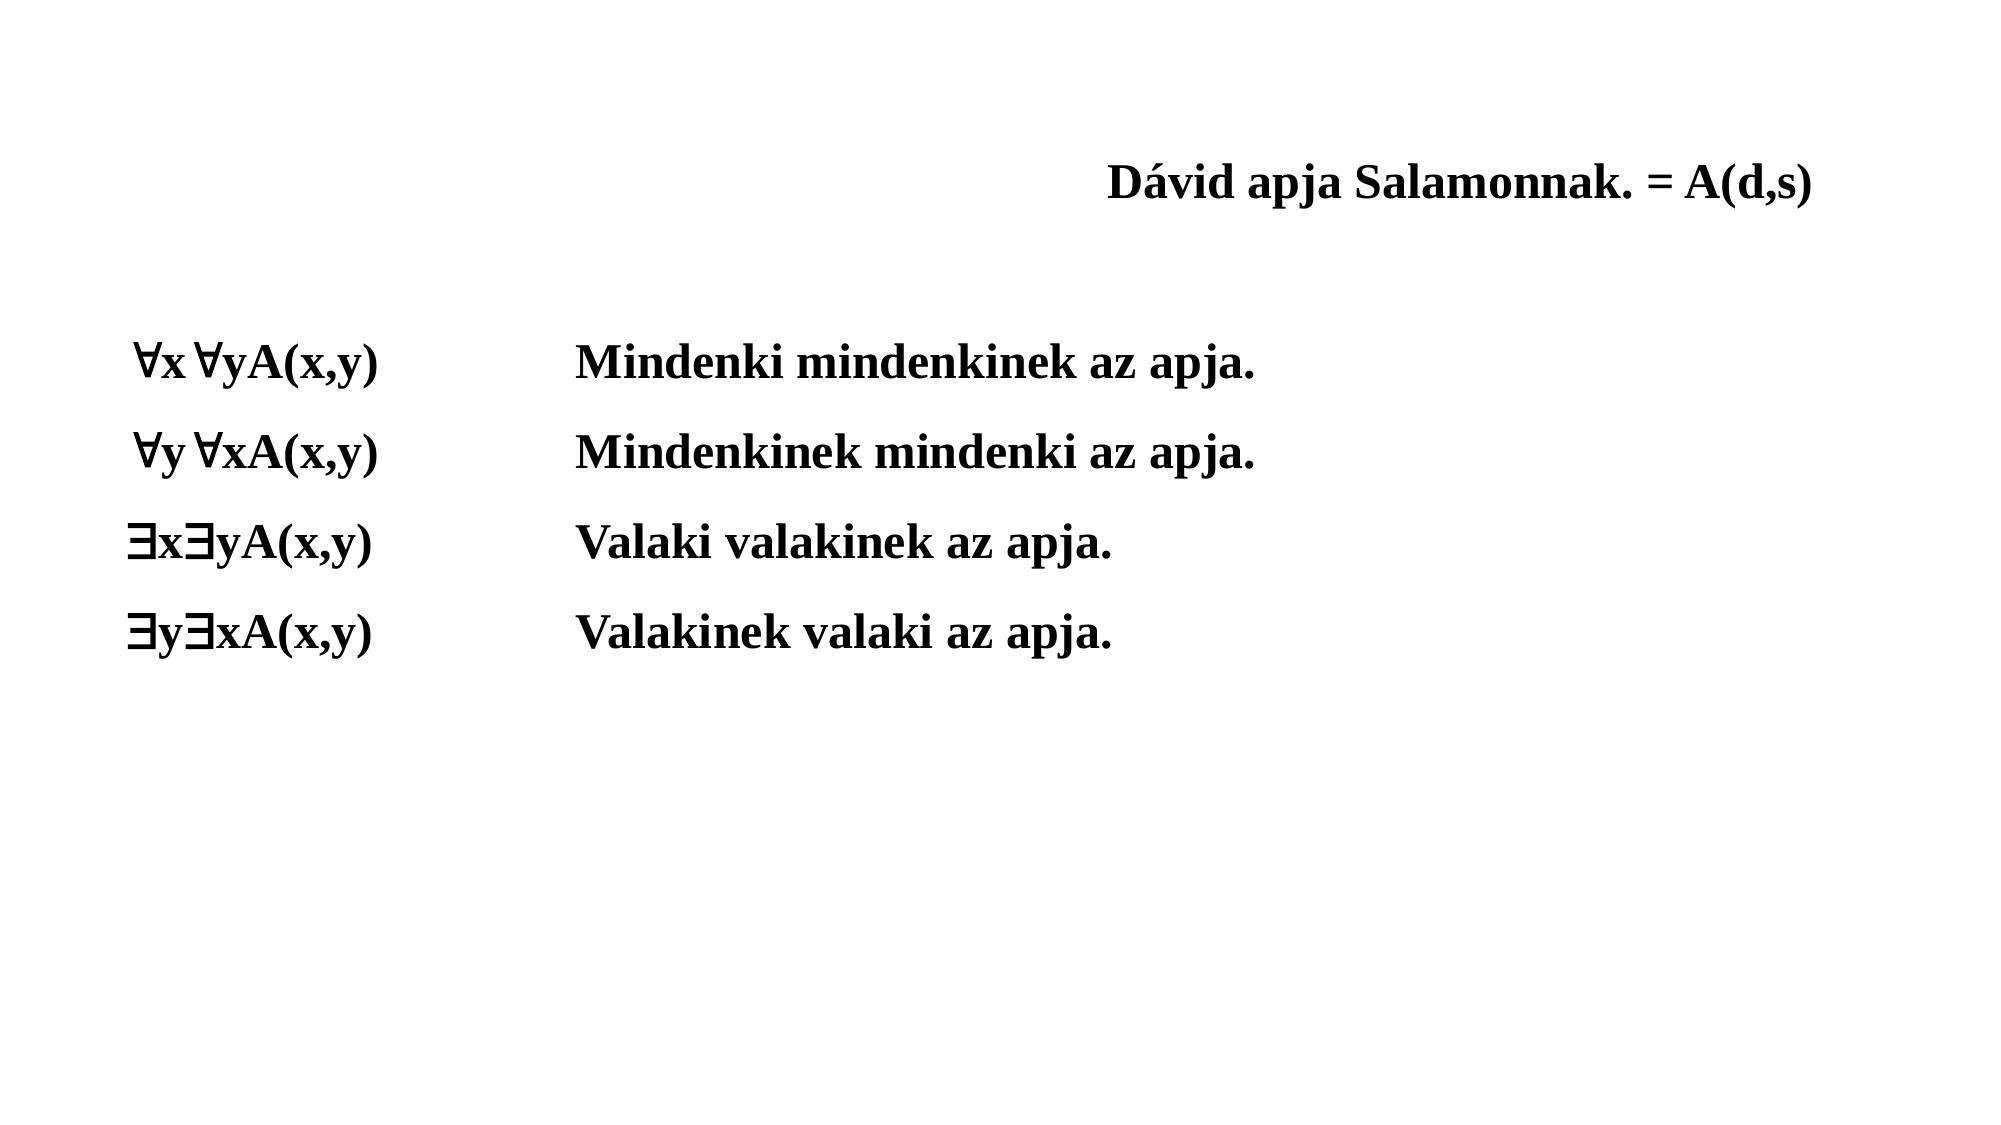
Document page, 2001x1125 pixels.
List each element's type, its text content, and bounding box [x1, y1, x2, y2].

text_box Dávid apja Salamonnak. = A(d,s) xyA(x,y) Mindenki mindenkinek az apja. yxA(x,y) Mindenkinek mindenki az apja. xyA(x,y) Valaki valakinek az apja. yxA(x,y) Valakinek valaki az apja. [111, 111, 1873, 666]
